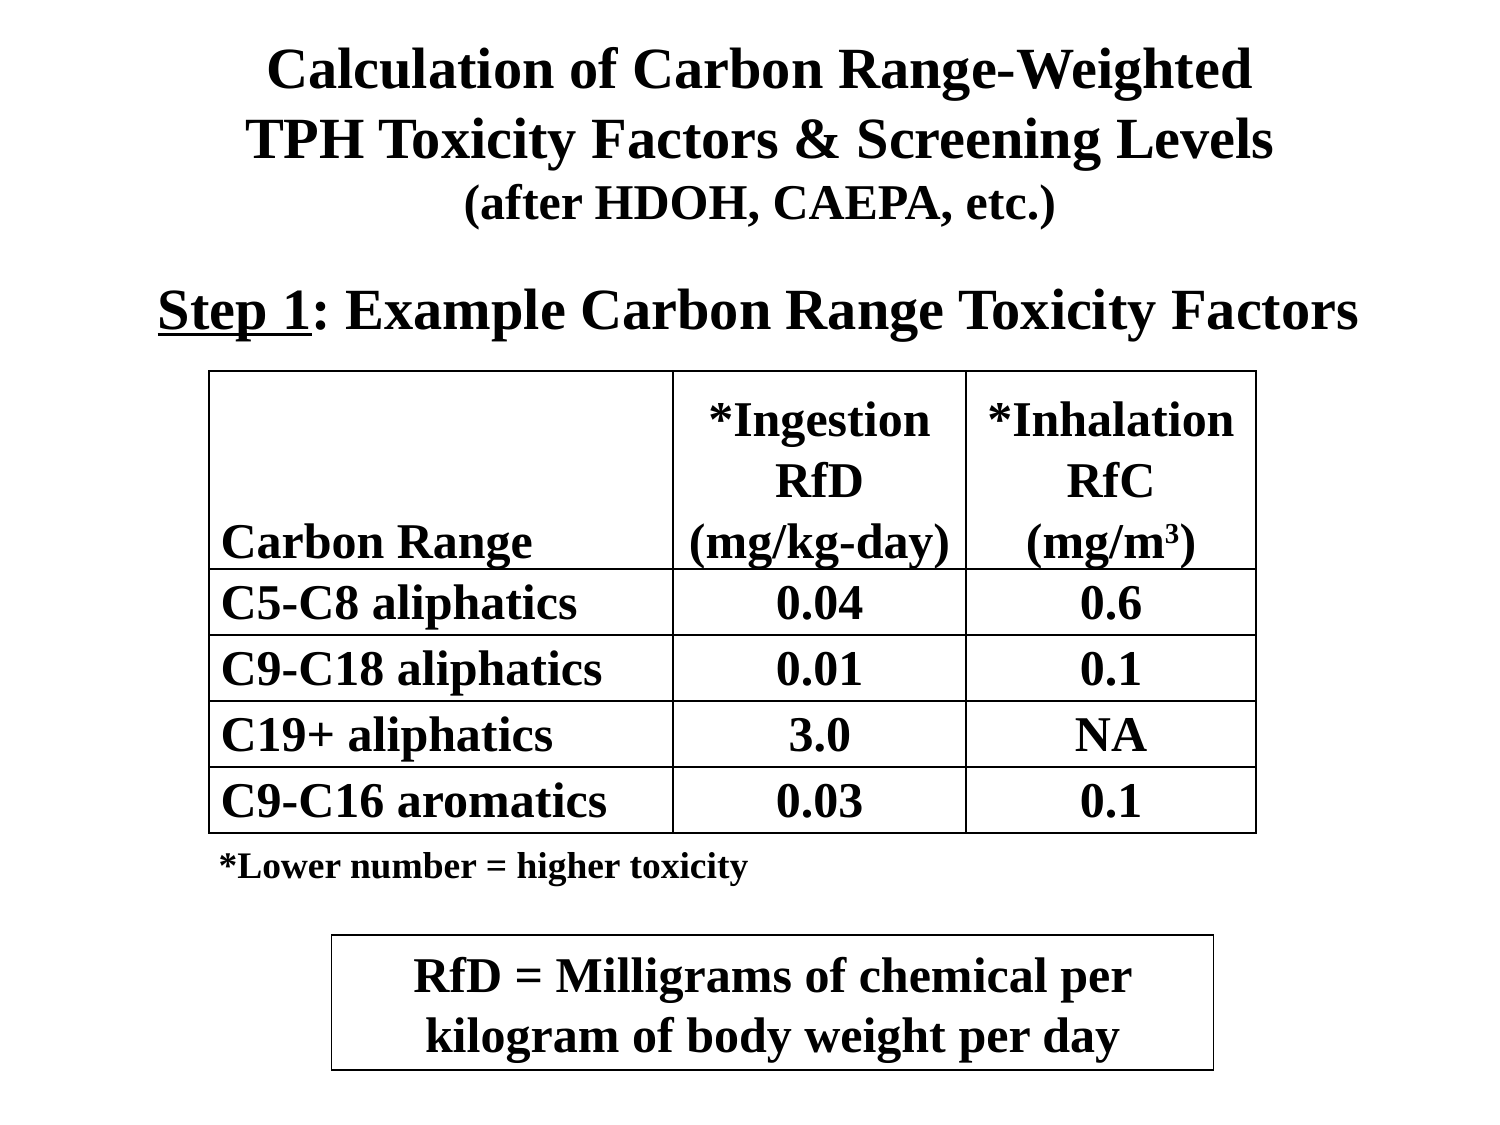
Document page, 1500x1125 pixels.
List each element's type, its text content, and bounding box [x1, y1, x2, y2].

table_cell C9-C18 aliphatics [210, 636, 672, 700]
text_box *Lower number = higher toxicity [203, 833, 1086, 894]
table_cell 0.01 [674, 636, 965, 700]
table_cell 0.1 [967, 636, 1255, 700]
table_cell C19+ aliphatics [210, 702, 672, 766]
text_box Step 1: Example Carbon Range Toxicity Factors [130, 263, 1387, 349]
text_box Calculation of Carbon Range-Weighted TPH Toxicity Factors & Screening Levels (after HDOH, CAEPA, etc.) [230, 22, 1290, 238]
table_cell C5-C8 aliphatics [210, 570, 672, 634]
table_cell 0.1 [967, 768, 1255, 832]
table_cell 3.0 [674, 702, 965, 766]
text_box RfD = Milligrams of chemical per kilogram of body weight per day [331, 935, 1214, 1071]
table_header *Inhalation RfC (mg/m3) [967, 372, 1255, 568]
table_cell 0.03 [674, 768, 965, 832]
table_cell NA [967, 702, 1255, 766]
table_header Carbon Range [210, 372, 672, 568]
table_cell C9-C16 aromatics [210, 768, 672, 832]
table_cell 0.6 [967, 570, 1255, 634]
table_header *Ingestion RfD (mg/kg-day) [674, 372, 965, 568]
table_cell 0.04 [674, 570, 965, 634]
